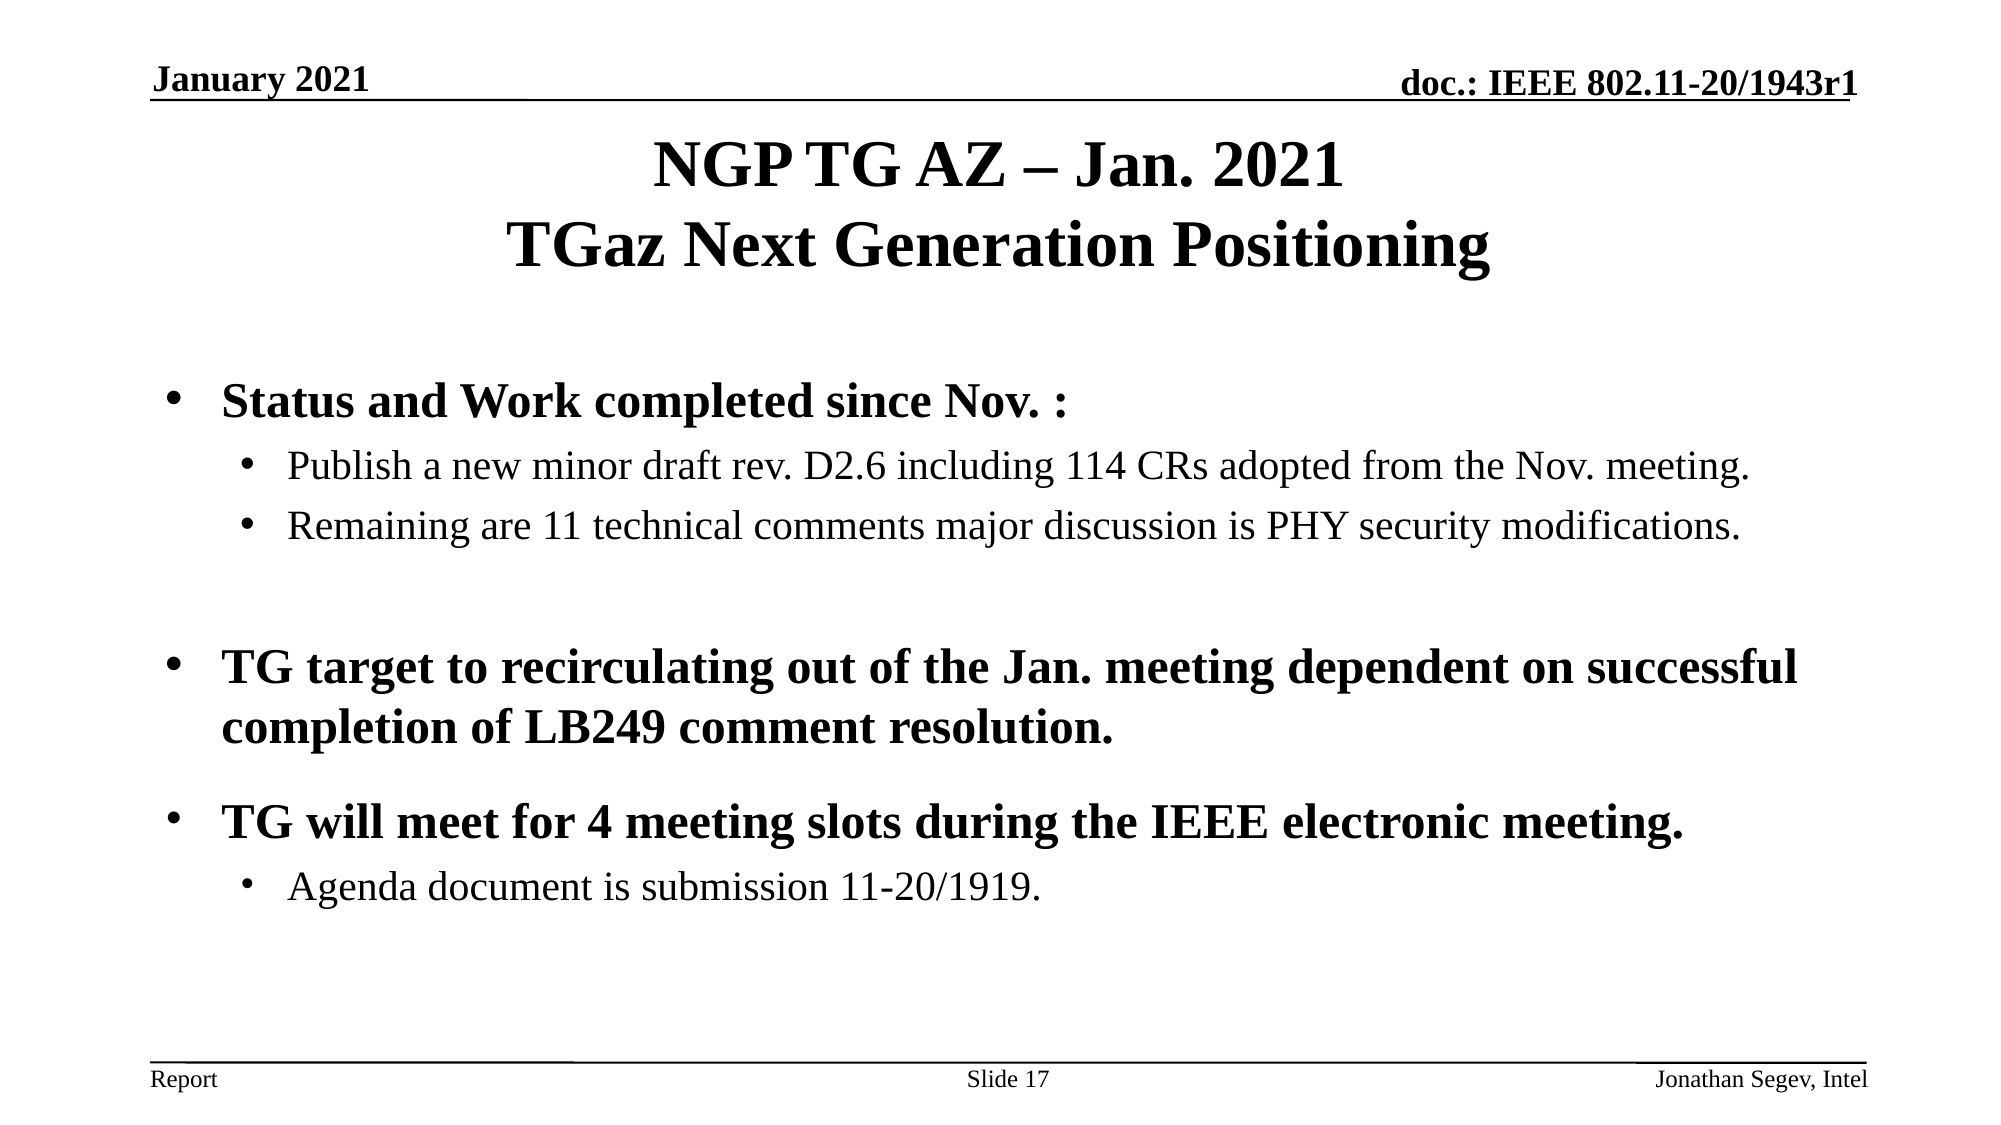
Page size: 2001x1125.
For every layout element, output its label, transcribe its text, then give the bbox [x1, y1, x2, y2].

title NGP TG AZ – Jan. 2021 TGaz Next Generation Positioning [149, 112, 1850, 286]
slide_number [152, 54, 563, 100]
slide_number Slide 17 [950, 1061, 1067, 1123]
footer Jonathan Segev, Intel [1171, 1061, 1869, 1093]
list Status and Work completed since Nov. : Publish a new minor draft rev. D2.6 including 114 CRs adopted from the Nov. meeting. Remaining are 11 technical comments major discussion is PHY security modifications. TG target to recirculating out of the Jan. meeting dependent on successful completion of LB249 comment resolution. TG will meet for 4 meeting slots during the IEEE electronic meeting. Agenda document is submission 11-20/1919. [149, 286, 1850, 1000]
